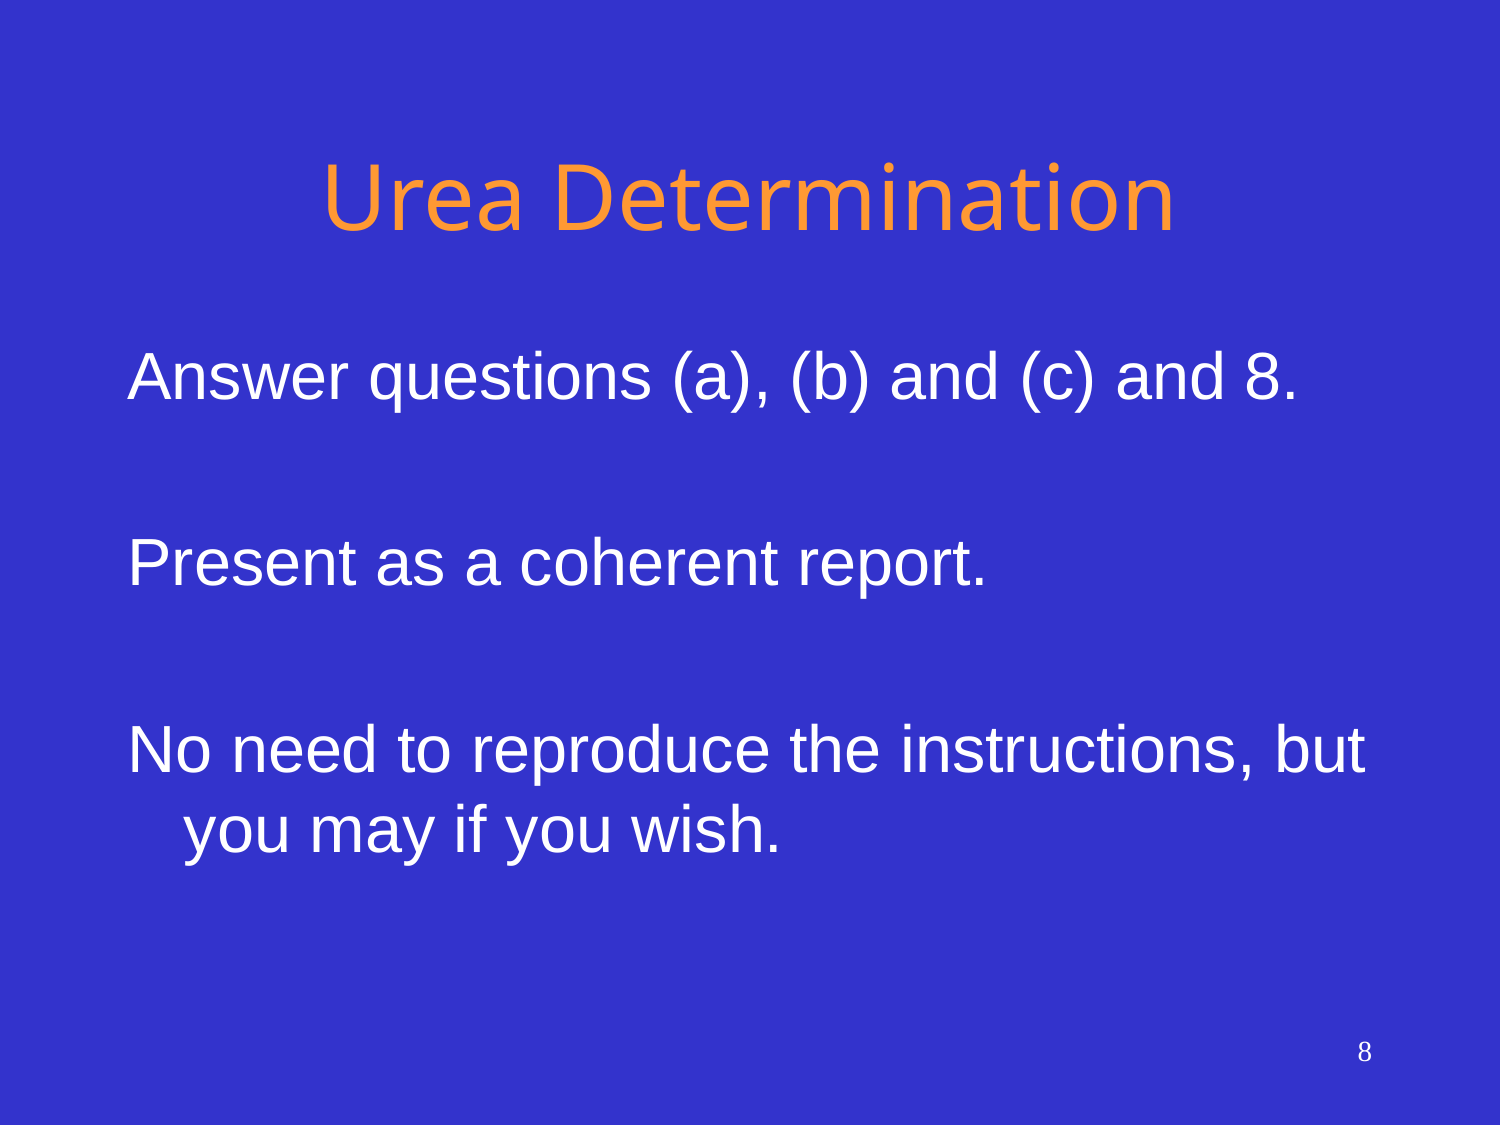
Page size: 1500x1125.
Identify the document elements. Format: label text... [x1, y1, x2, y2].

list Answer questions (a), (b) and (c) and 8. Present as a coherent report. No need to reproduce the instructions, but you may if you wish. [112, 324, 1388, 1000]
title Urea Determination [112, 99, 1388, 288]
slide_number 8 [1074, 1024, 1388, 1101]
